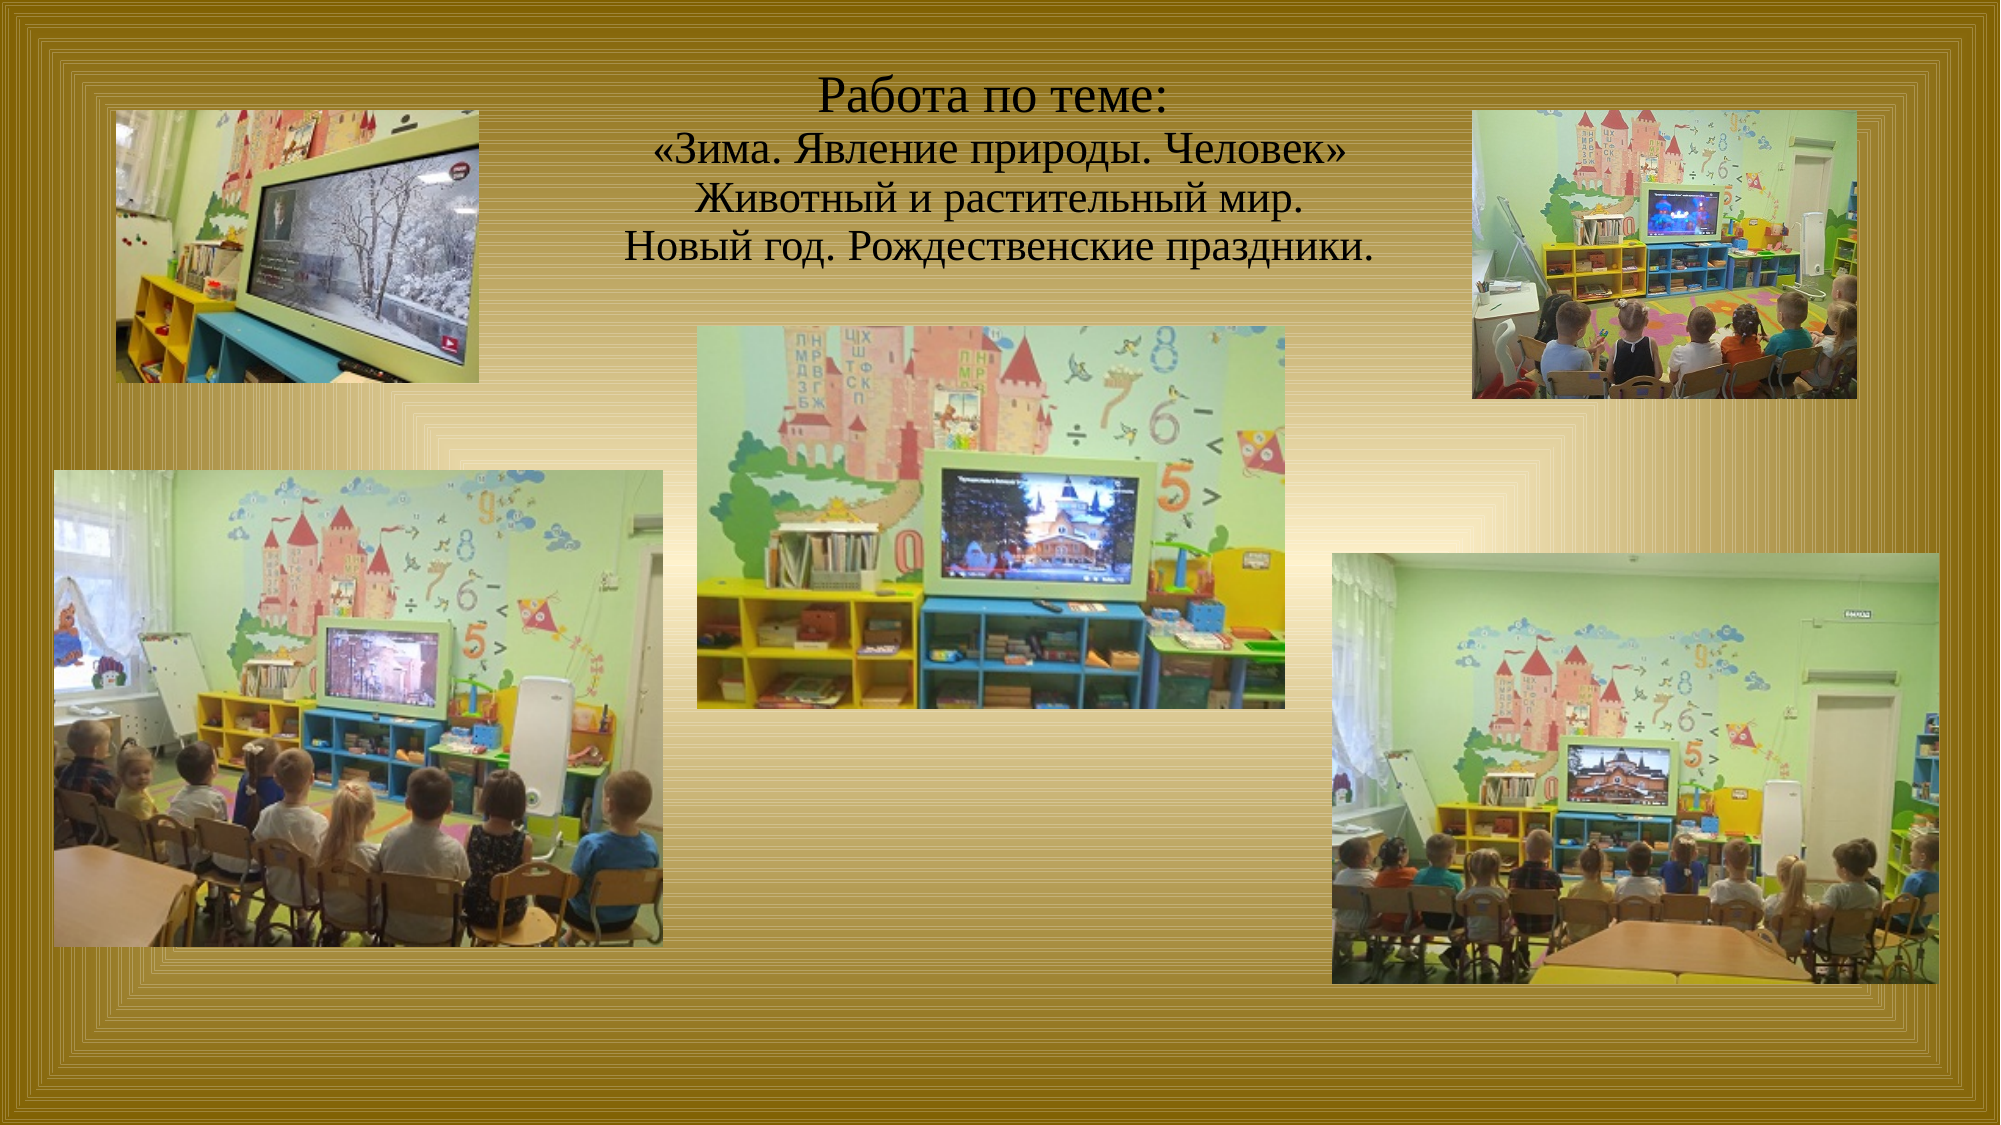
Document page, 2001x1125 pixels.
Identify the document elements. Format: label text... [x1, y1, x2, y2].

picture [1332, 553, 1939, 985]
picture [1472, 110, 1857, 399]
picture [116, 110, 479, 383]
picture [54, 470, 663, 947]
picture [697, 326, 1285, 709]
title Работа по теме: «Зима. Явление природы. Человек» Животный и растительный мир. Новый год. Рождественские праздники. [137, 59, 1863, 278]
